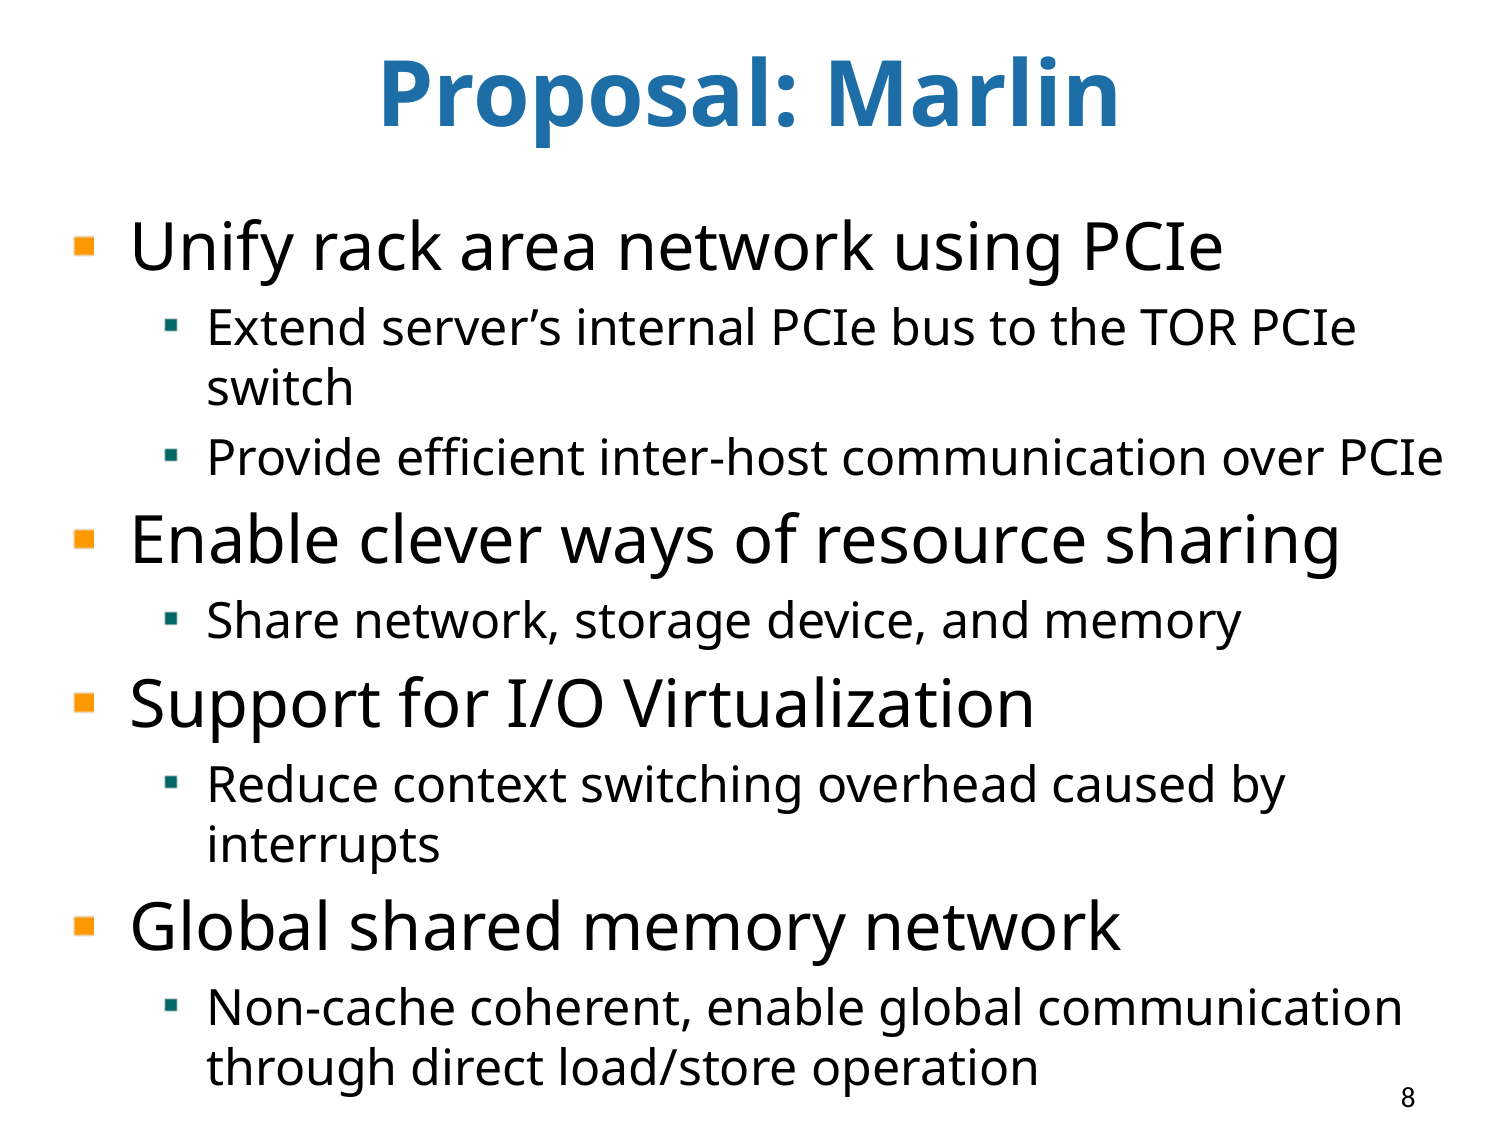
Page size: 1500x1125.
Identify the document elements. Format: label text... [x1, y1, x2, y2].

picture [56, 905, 94, 943]
picture [56, 681, 94, 720]
picture [159, 313, 184, 338]
picture [56, 518, 94, 556]
list Unify rack area network using PCIe Extend server’s internal PCIe bus to the TOR PCIe switch Provide efficient inter-host communication over PCIe Enable clever ways of resource sharing Share network, storage device, and memory Support for I/O Virtualization Reduce context switching overhead caused by interrupts Global shared memory network Non-cache coherent, enable global communication through direct load/store operation [41, 196, 1483, 1059]
picture [159, 606, 184, 632]
picture [159, 443, 184, 468]
picture [159, 993, 184, 1018]
title Proposal: Marlin [53, 31, 1447, 149]
picture [56, 225, 94, 263]
picture [159, 770, 184, 795]
